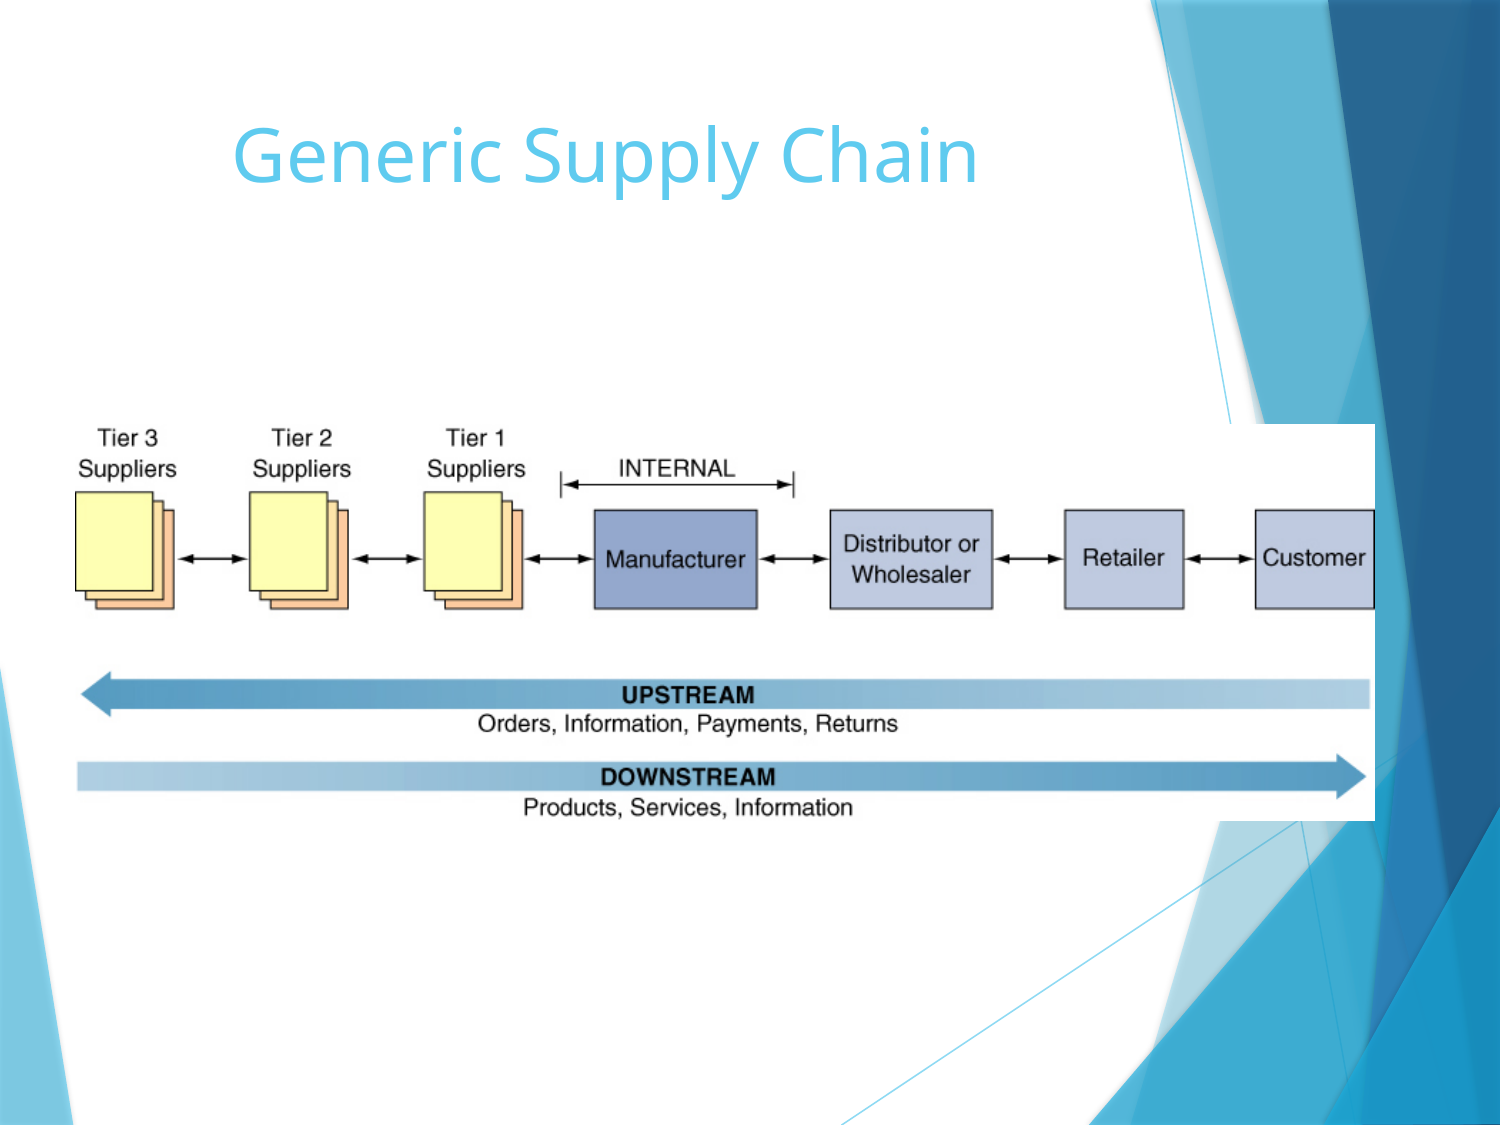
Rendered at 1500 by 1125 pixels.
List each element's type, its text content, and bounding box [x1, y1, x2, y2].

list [74, 424, 1376, 821]
title Generic Supply Chain [99, 99, 1142, 317]
